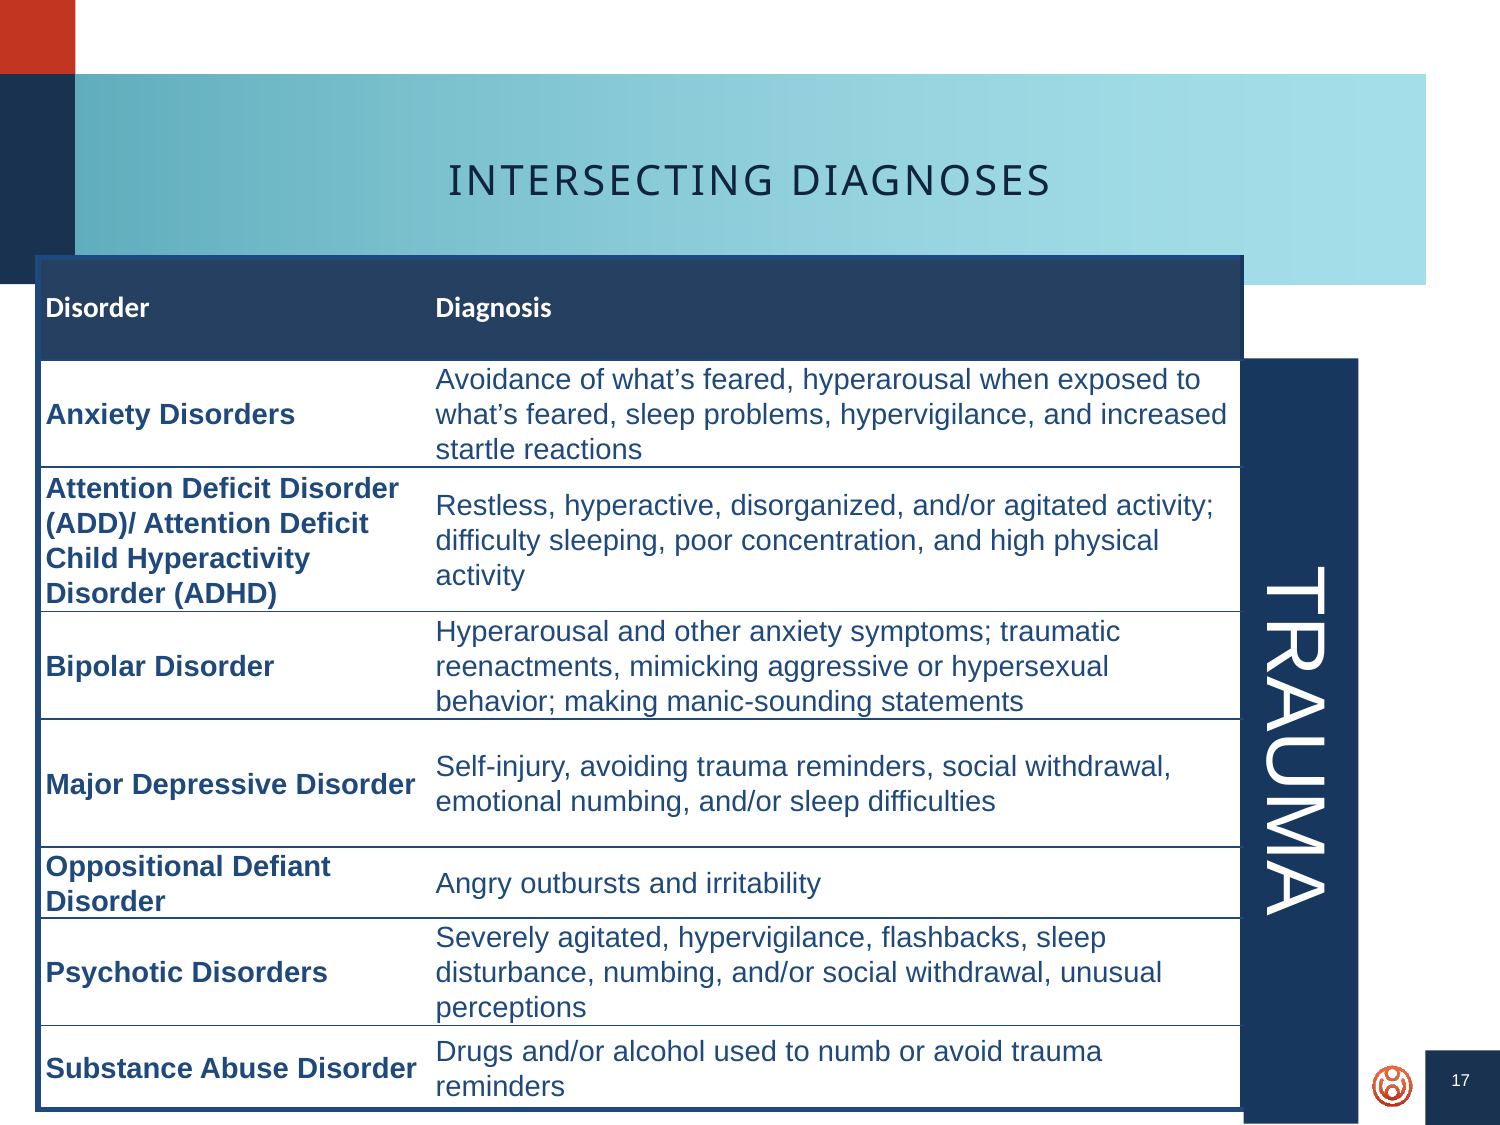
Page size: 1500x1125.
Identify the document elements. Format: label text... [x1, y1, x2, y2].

table_cell Attention Deficit Disorder (ADD)/ Attention Deficit Child Hyperactivity Disorder (ADHD) [41, 468, 428, 611]
table_header Diagnosis [428, 260, 1240, 359]
table_cell Avoidance of what’s feared, hyperarousal when exposed to what’s feared, sleep problems, hypervigilance, and increased startle reactions [428, 361, 1240, 466]
table_cell Angry outbursts and irritability [428, 848, 1240, 917]
table_cell Anxiety Disorders [41, 361, 428, 466]
table_cell Major Depressive Disorder [41, 720, 428, 846]
table_cell Drugs and/or alcohol used to numb or avoid trauma reminders [428, 1026, 1240, 1107]
picture [1371, 1065, 1413, 1107]
table_cell Psychotic Disorders [41, 919, 428, 1025]
table_cell Hyperarousal and other anxiety symptoms; traumatic reenactments, mimicking aggressive or hypersexual behavior; making manic-sounding statements [428, 612, 1240, 718]
table_cell Severely agitated, hypervigilance, flashbacks, sleep disturbance, numbing, and/or social withdrawal, unusual perceptions [428, 919, 1240, 1025]
table_header Disorder [41, 260, 428, 359]
table_cell Bipolar Disorder [41, 612, 428, 718]
picture [1244, 74, 1426, 285]
table_cell Self-injury, avoiding trauma reminders, social withdrawal, emotional numbing, and/or sleep difficulties [428, 720, 1240, 846]
table_cell Oppositional Defiant Disorder [41, 848, 428, 917]
table_cell Substance Abuse Disorder [41, 1026, 428, 1107]
slide_number 17 [1433, 1058, 1489, 1101]
title Intersecting Diagnoses [74, 74, 1425, 284]
text_box TRAUMA [1243, 358, 1359, 1124]
table_cell Restless, hyperactive, disorganized, and/or agitated activity; difficulty sleeping, poor concentration, and high physical activity [428, 468, 1240, 611]
